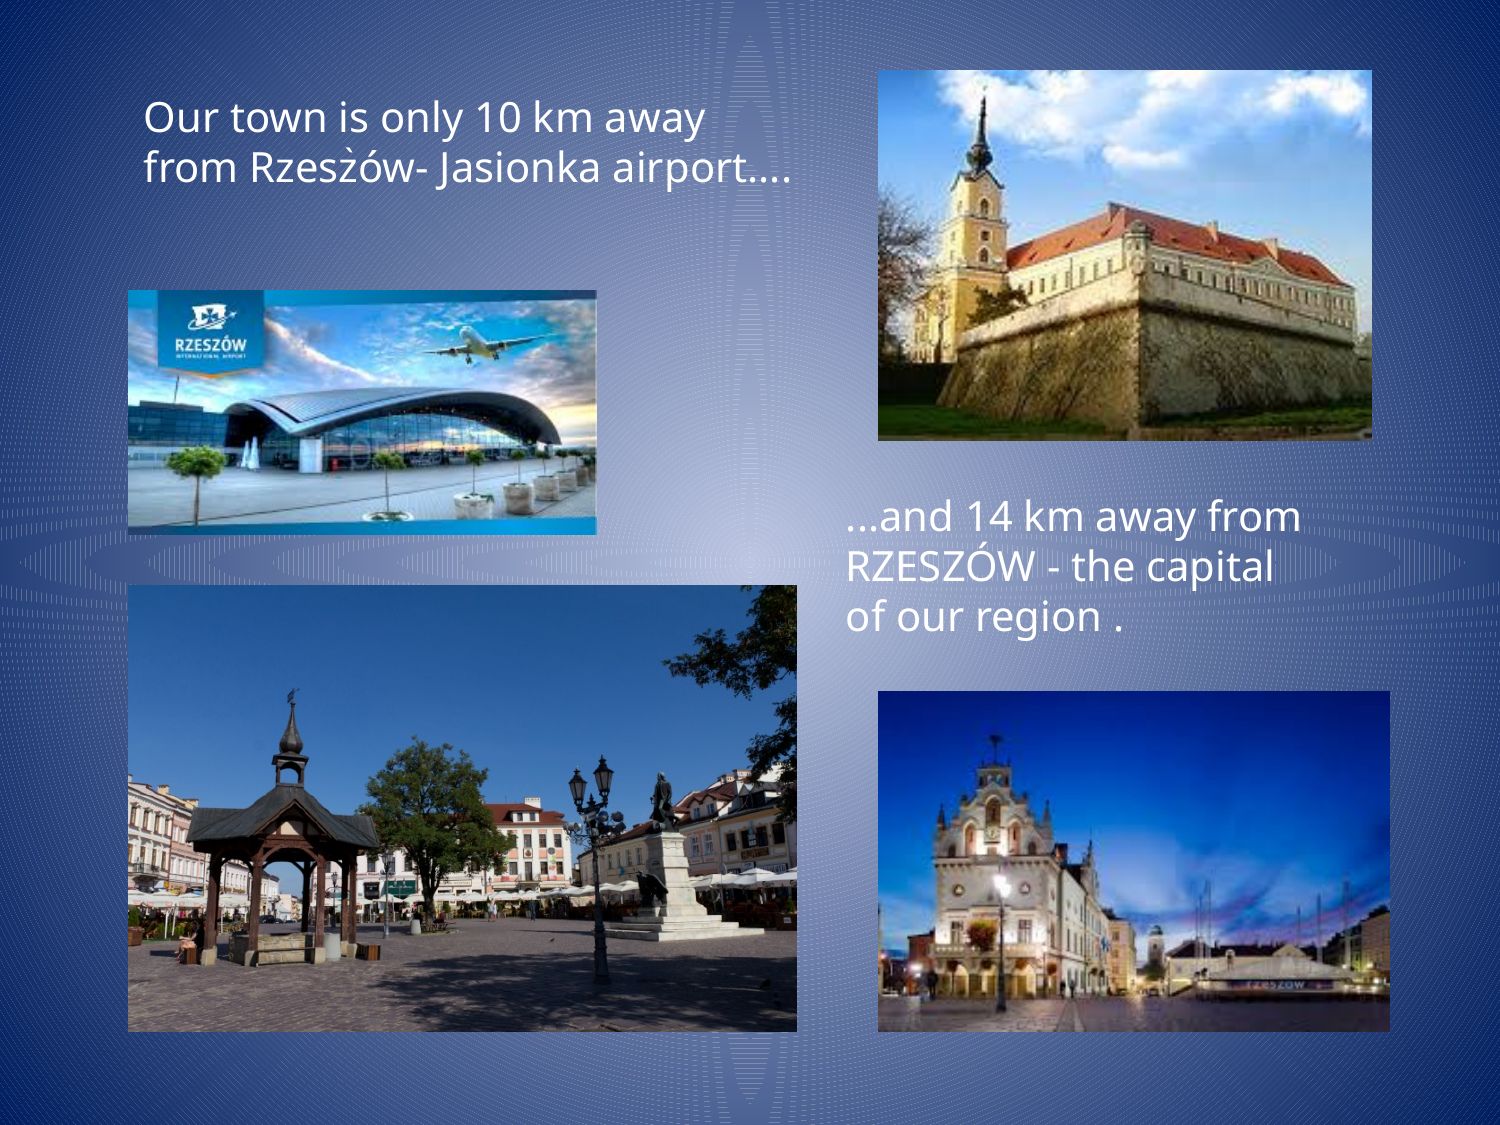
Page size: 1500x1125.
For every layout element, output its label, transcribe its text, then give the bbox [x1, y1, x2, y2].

picture [128, 290, 598, 535]
title [75, 45, 1425, 233]
text_box ...and 14 km away from RZESZÓW - the capital of our region . [830, 482, 1390, 650]
picture [128, 585, 797, 1032]
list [878, 70, 1372, 441]
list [878, 691, 1390, 1032]
picture [445, 290, 457, 296]
text_box Our town is only 10 km away from Rzeszów- Jasionka airport.... [128, 83, 831, 236]
